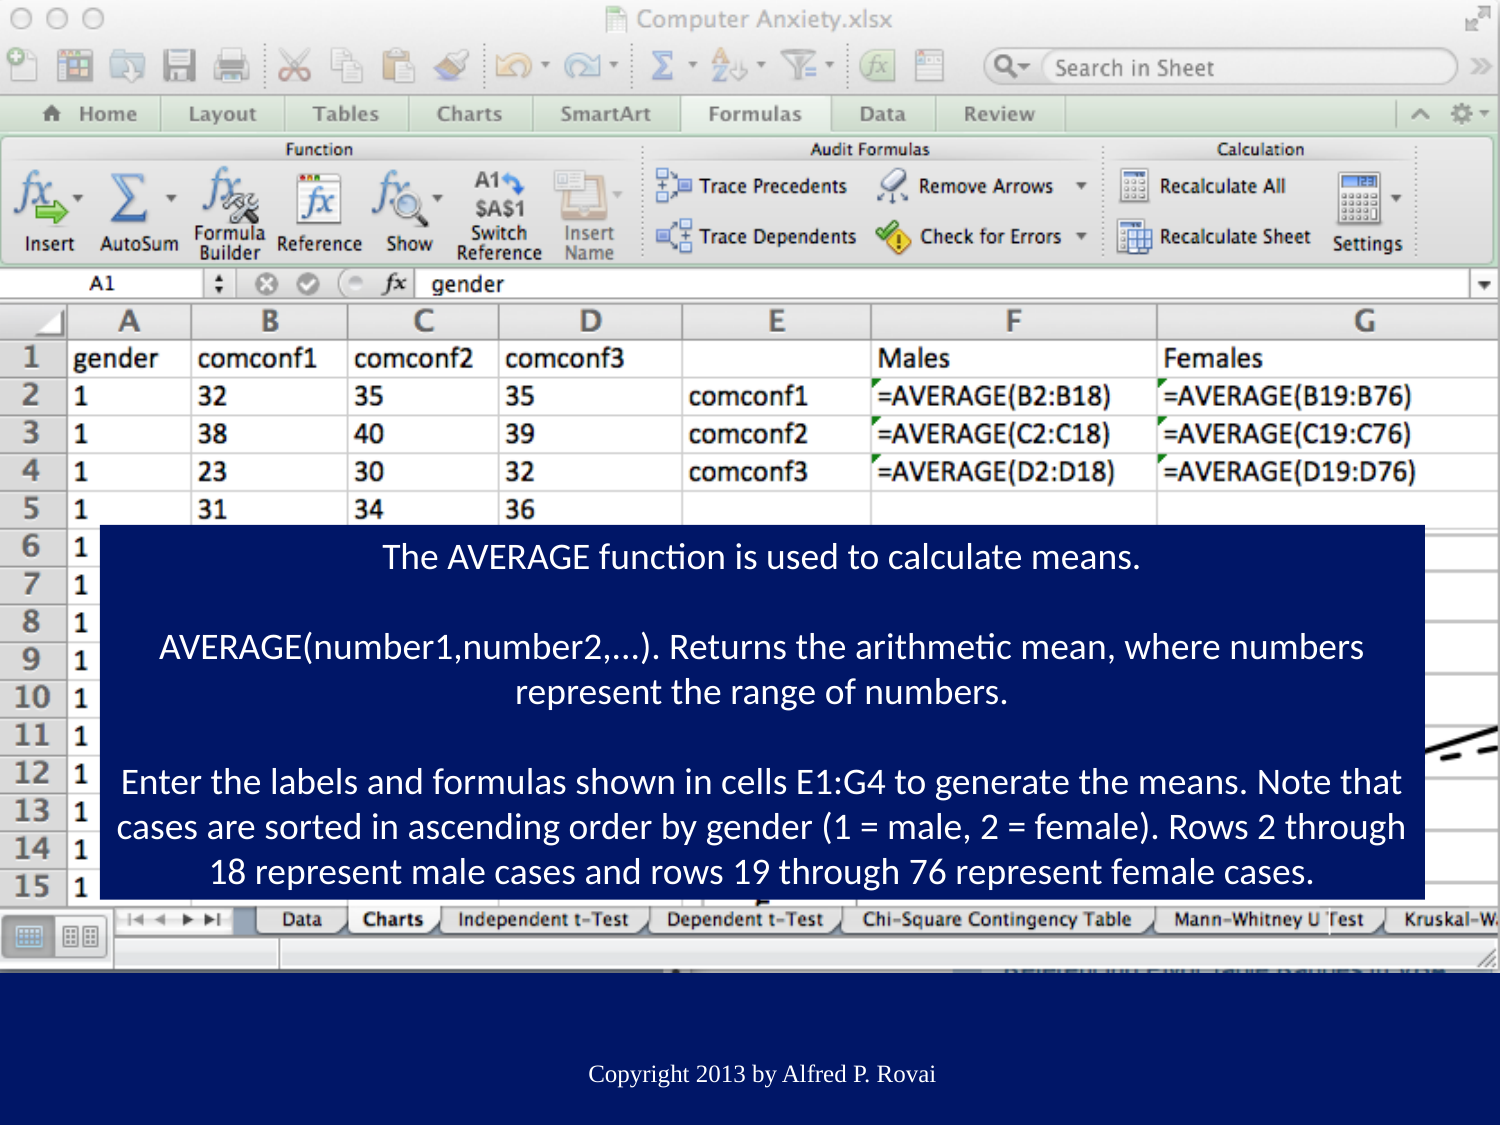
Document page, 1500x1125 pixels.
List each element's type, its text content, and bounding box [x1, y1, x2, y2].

picture [0, 0, 1500, 974]
footer Copyright 2013 by Alfred P. Rovai [262, 1042, 1263, 1103]
